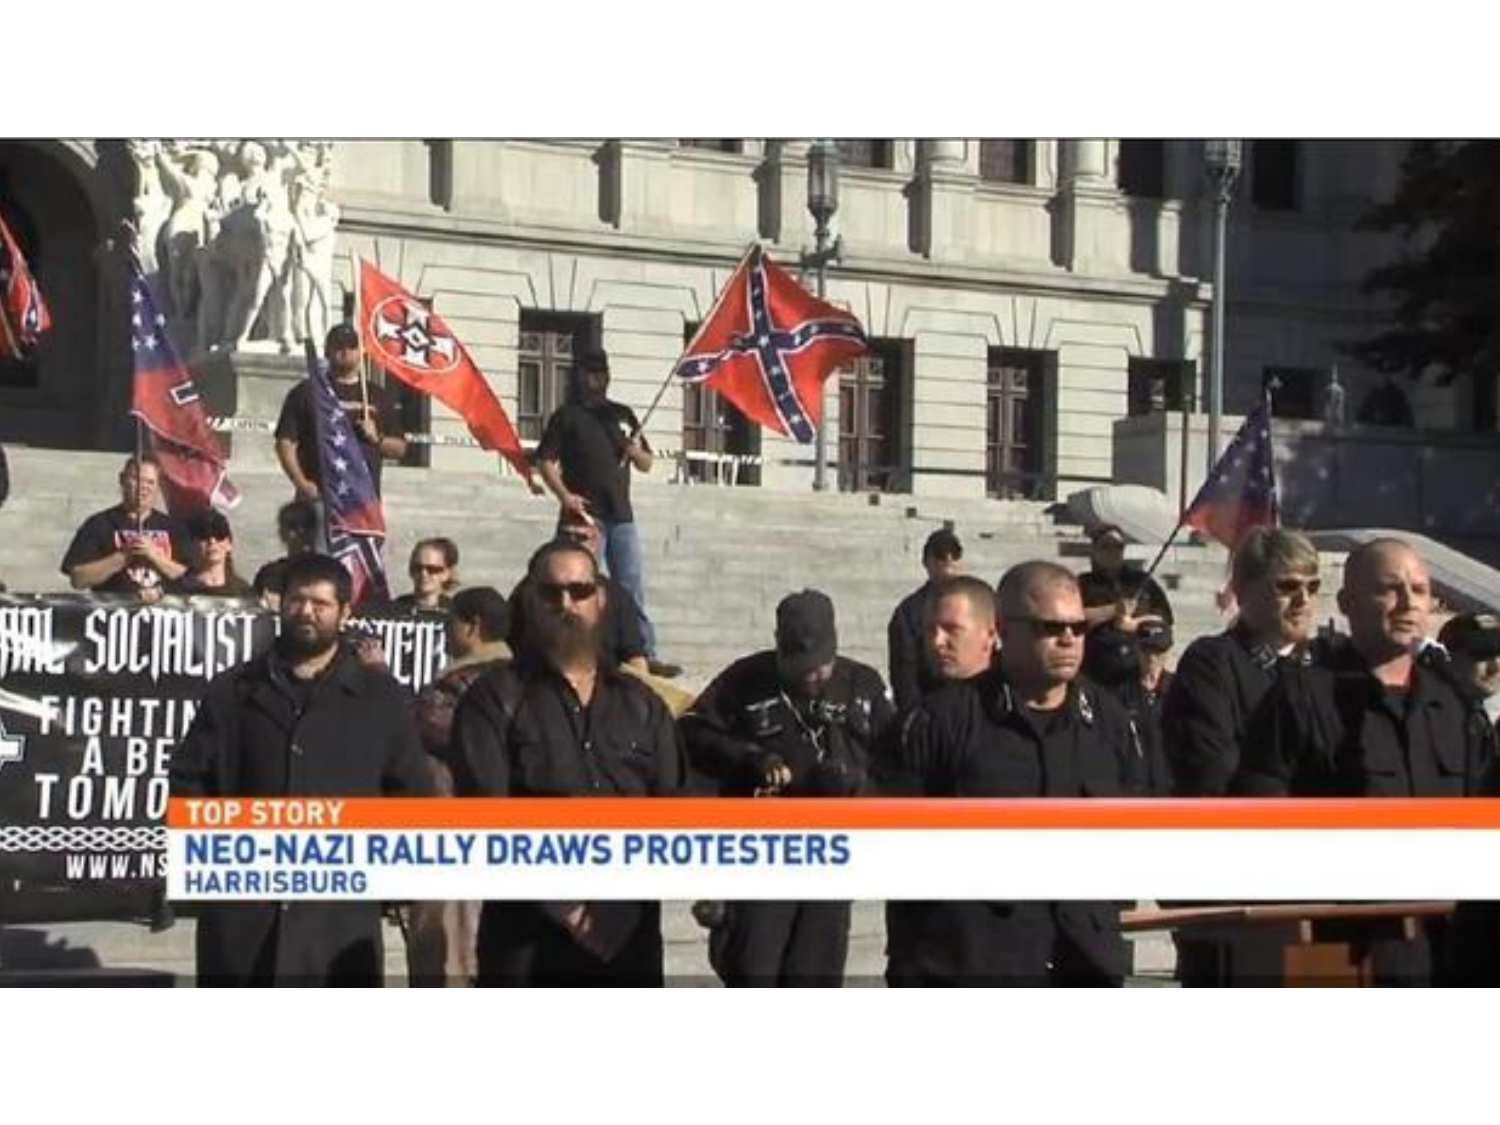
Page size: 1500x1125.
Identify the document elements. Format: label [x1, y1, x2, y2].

picture [0, 137, 1500, 988]
